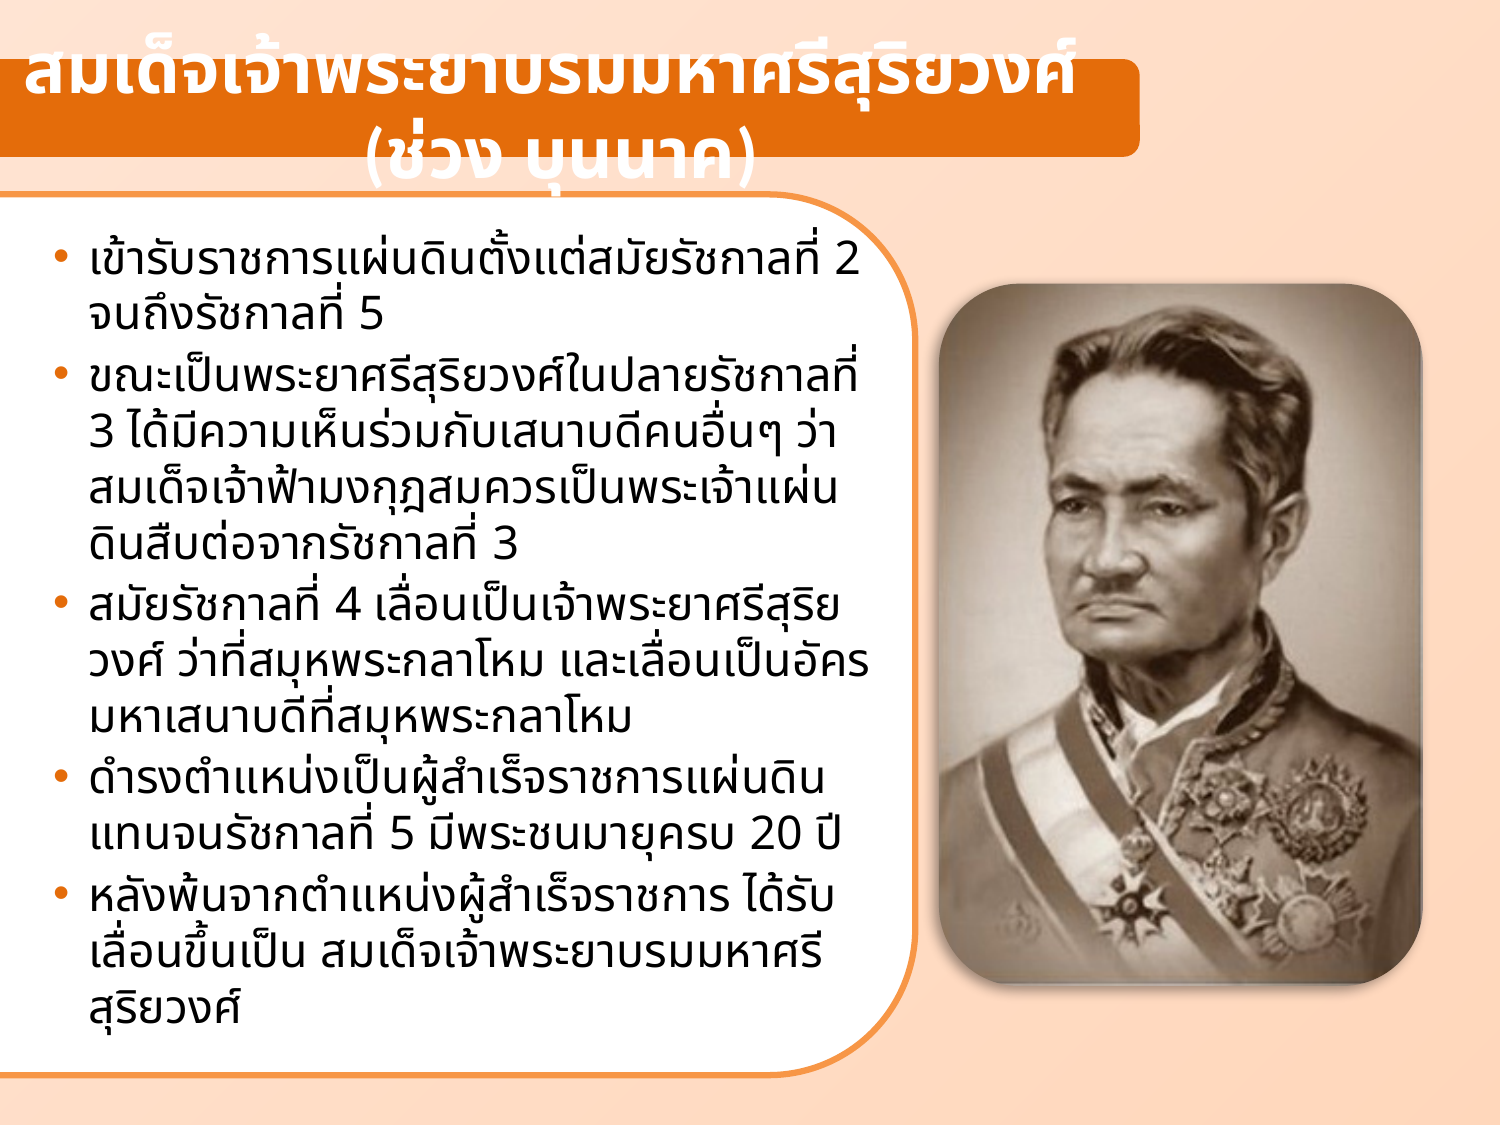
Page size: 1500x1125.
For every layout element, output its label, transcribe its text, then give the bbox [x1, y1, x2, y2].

list เข้ารับราชการแผ่นดินตั้งแต่สมัยรัชกาลที่ 2 จนถึงรัชกาลที่ 5 ขณะเป็นพระยาศรีสุริยวงศ์ในปลายรัชกาลที่ 3 ได้มีความเห็นร่วมกับเสนาบดีคนอื่นๆ ว่า สมเด็จเจ้าฟ้ามงกุฎสมควรเป็นพระเจ้าแผ่นดินสืบต่อจากรัชกาลที่ 3 สมัยรัชกาลที่ 4 เลื่อนเป็นเจ้าพระยาศรีสุริยวงศ์ ว่าที่สมุหพระกลาโหม และเลื่อนเป็นอัครมหาเสนาบดีที่สมุหพระกลาโหม ดำรงตำแหน่งเป็นผู้สำเร็จราชการแผ่นดินแทนจนรัชกาลที่ 5 มีพระชนมายุครบ 20 ปี หลังพ้นจากตำแหน่งผู้สำเร็จราชการ ได้รับเลื่อนขึ้นเป็น สมเด็จเจ้าพระยาบรมมหาศรีสุริยวงศ์ [53, 219, 894, 1059]
text_box [0, 0, 1500, 1125]
picture [938, 283, 1424, 987]
text_box [894, 261, 918, 1009]
text_box สมเด็จเจ้าพระยาบรมมหาศรีสุริยวงศ์ (ช่วง บุนนาค) [0, 56, 1142, 160]
text_box [0, 192, 854, 1078]
